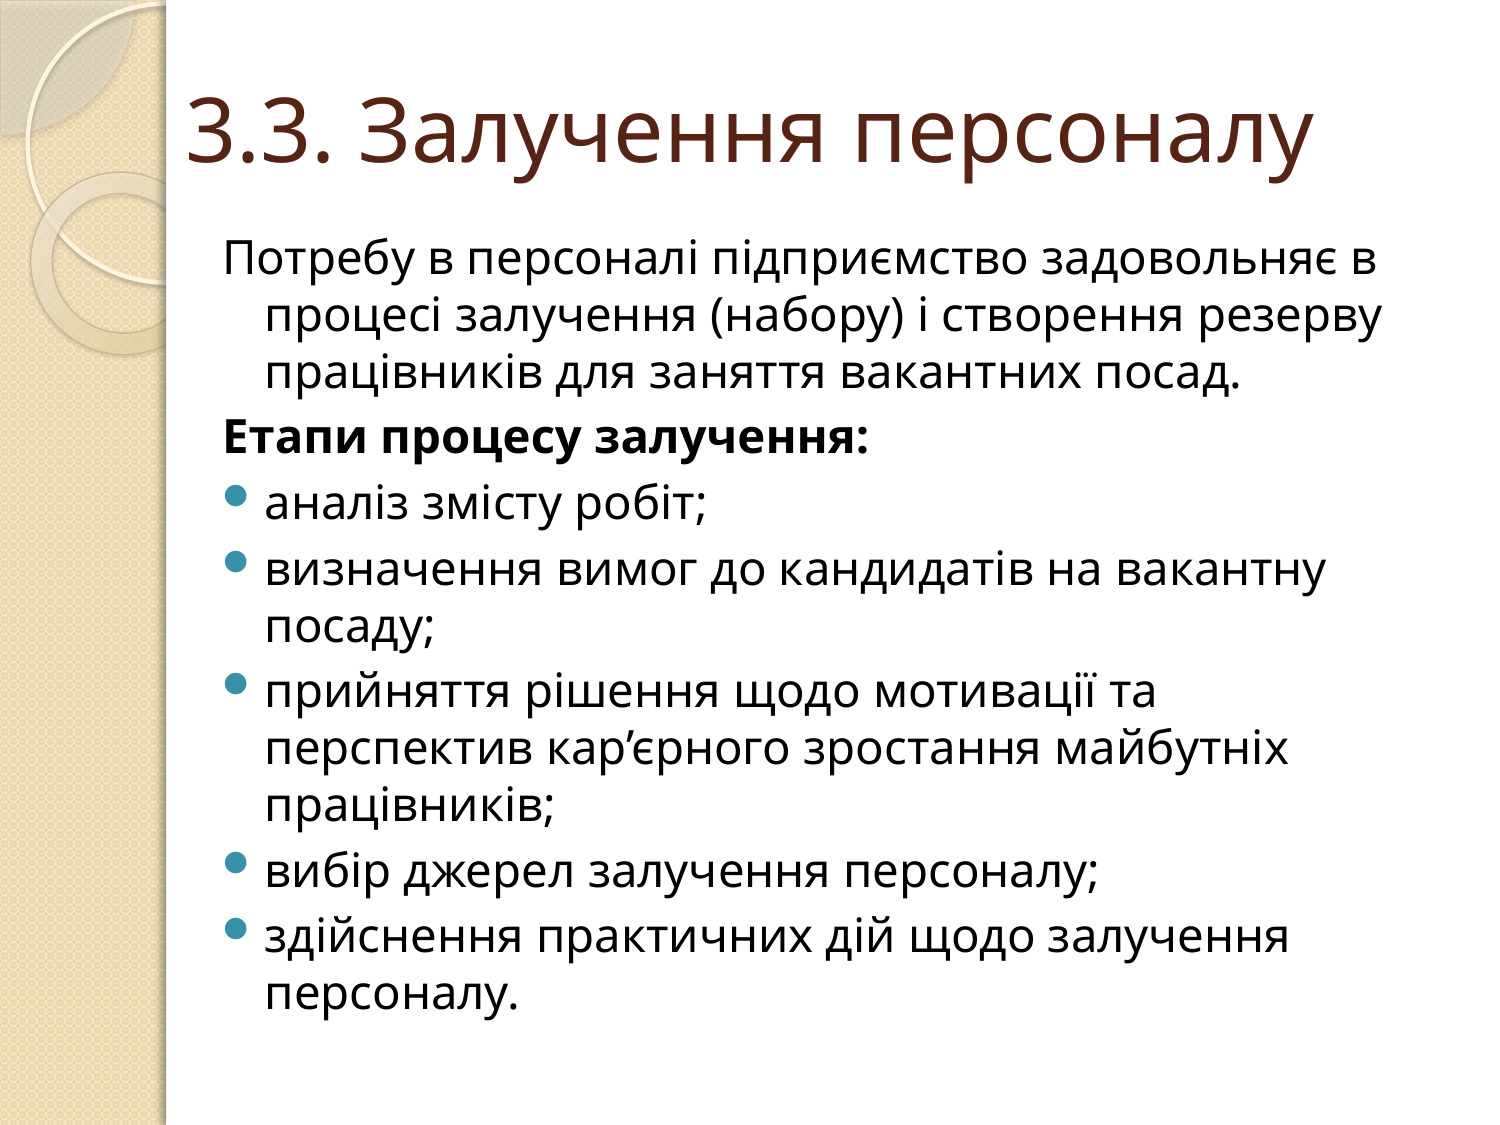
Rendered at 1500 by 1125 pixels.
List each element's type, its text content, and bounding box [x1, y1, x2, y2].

title 3.3. Залучення персоналу [75, 45, 1425, 209]
list Потребу в персоналі підприємство задовольняє в процесі залучення (набору) і створення резерву працівників для заняття вакантних посад. Етапи процесу залучення: аналіз змісту робіт; визначення вимог до кандидатів на вакантну посаду; прийняття рішення щодо мотивації та перспектив кар’єрного зростання майбутніх працівників; вибір джерел залучення персоналу; здійснення практичних дій щодо залучення персоналу. [194, 219, 1427, 1048]
